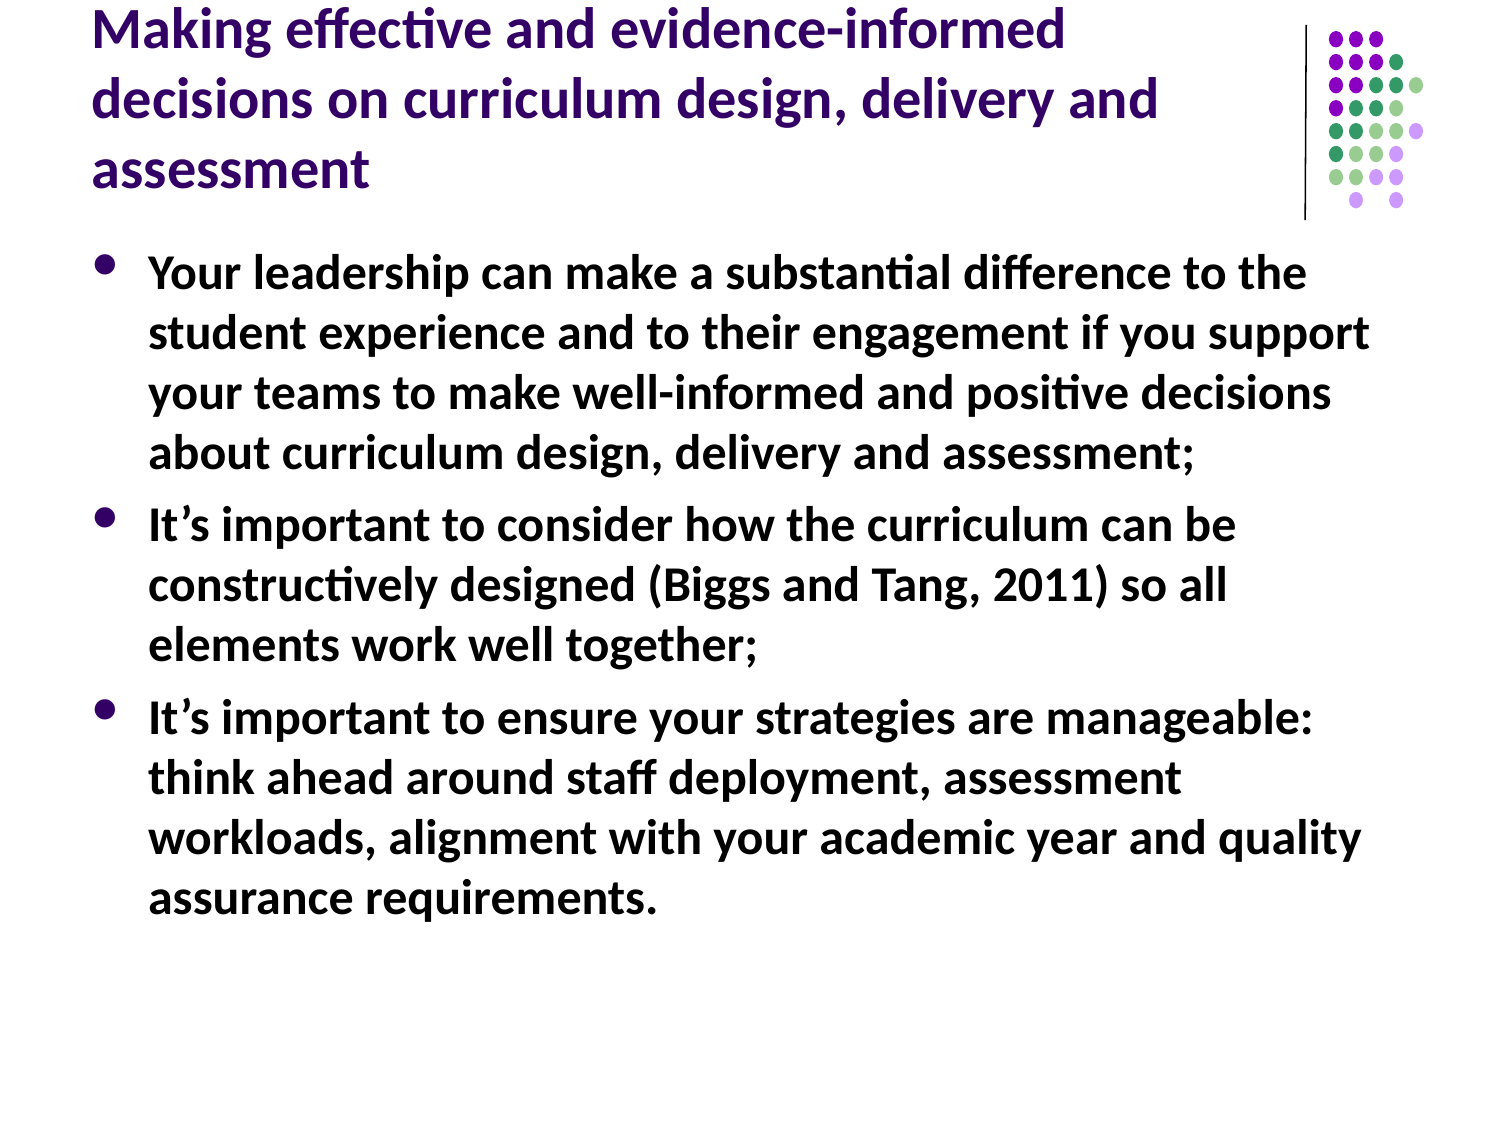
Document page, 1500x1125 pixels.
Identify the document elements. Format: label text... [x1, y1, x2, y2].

list Your leadership can make a substantial difference to the student experience and to their engagement if you support your teams to make well-informed and positive decisions about curriculum design, delivery and assessment; It’s important to consider how the curriculum can be constructively designed (Biggs and Tang, 2011) so all elements work well together; It’s important to ensure your strategies are manageable: think ahead around staff deployment, assessment workloads, alignment with your academic year and quality assurance requirements. [76, 231, 1428, 1018]
title Making effective and evidence-informed decisions on curriculum design, delivery and assessment [76, 30, 1315, 208]
